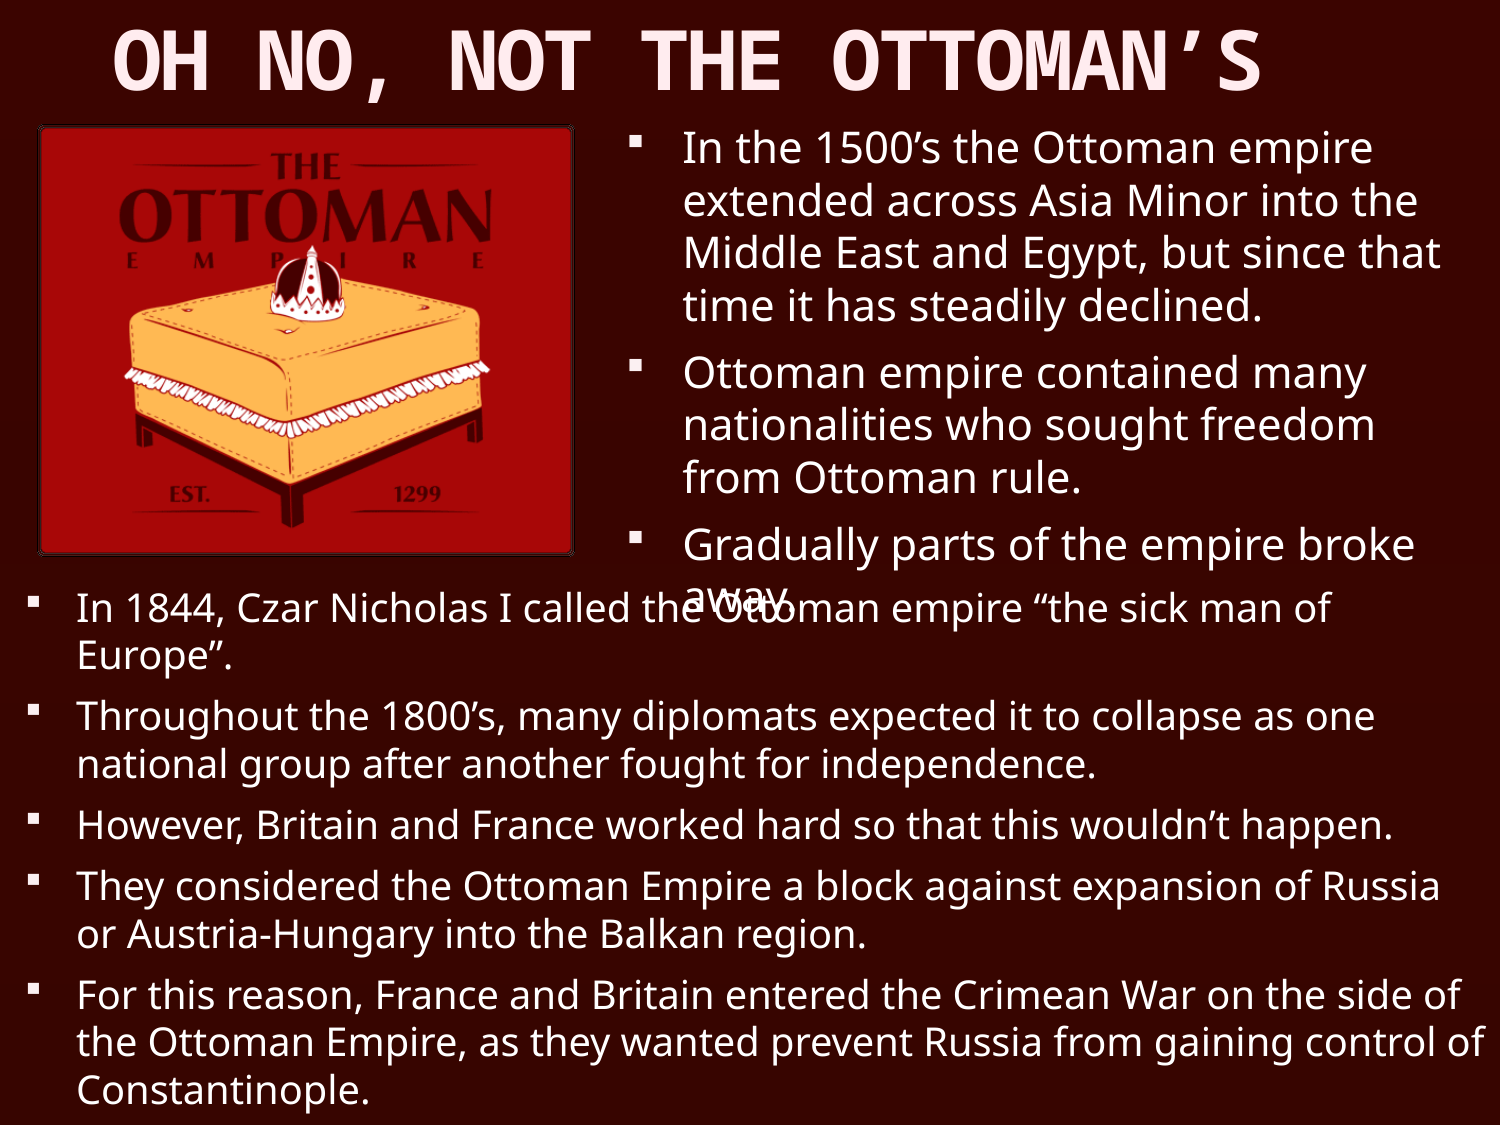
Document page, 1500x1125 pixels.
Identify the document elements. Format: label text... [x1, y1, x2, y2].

picture [36, 124, 576, 558]
list In the 1500’s the Ottoman empire extended across Asia Minor into the Middle East and Egypt, but since that time it has steadily declined. Ottoman empire contained many nationalities who sought freedom from Ottoman rule. Gradually parts of the empire broke away. [600, 112, 1500, 575]
list In 1844, Czar Nicholas I called the Ottoman empire “the sick man of Europe”. Throughout the 1800’s, many diplomats expected it to collapse as one national group after another fought for independence. However, Britain and France worked hard so that this wouldn’t happen. They considered the Ottoman Empire a block against expansion of Russia or Austria-Hungary into the Balkan region. For this reason, France and Britain entered the Crimean War on the side of the Ottoman Empire, as they wanted prevent Russia from gaining control of Constantinople. [0, 575, 1500, 1125]
title OH NO, NOT THE OTTOMAN’S [0, 0, 1500, 150]
